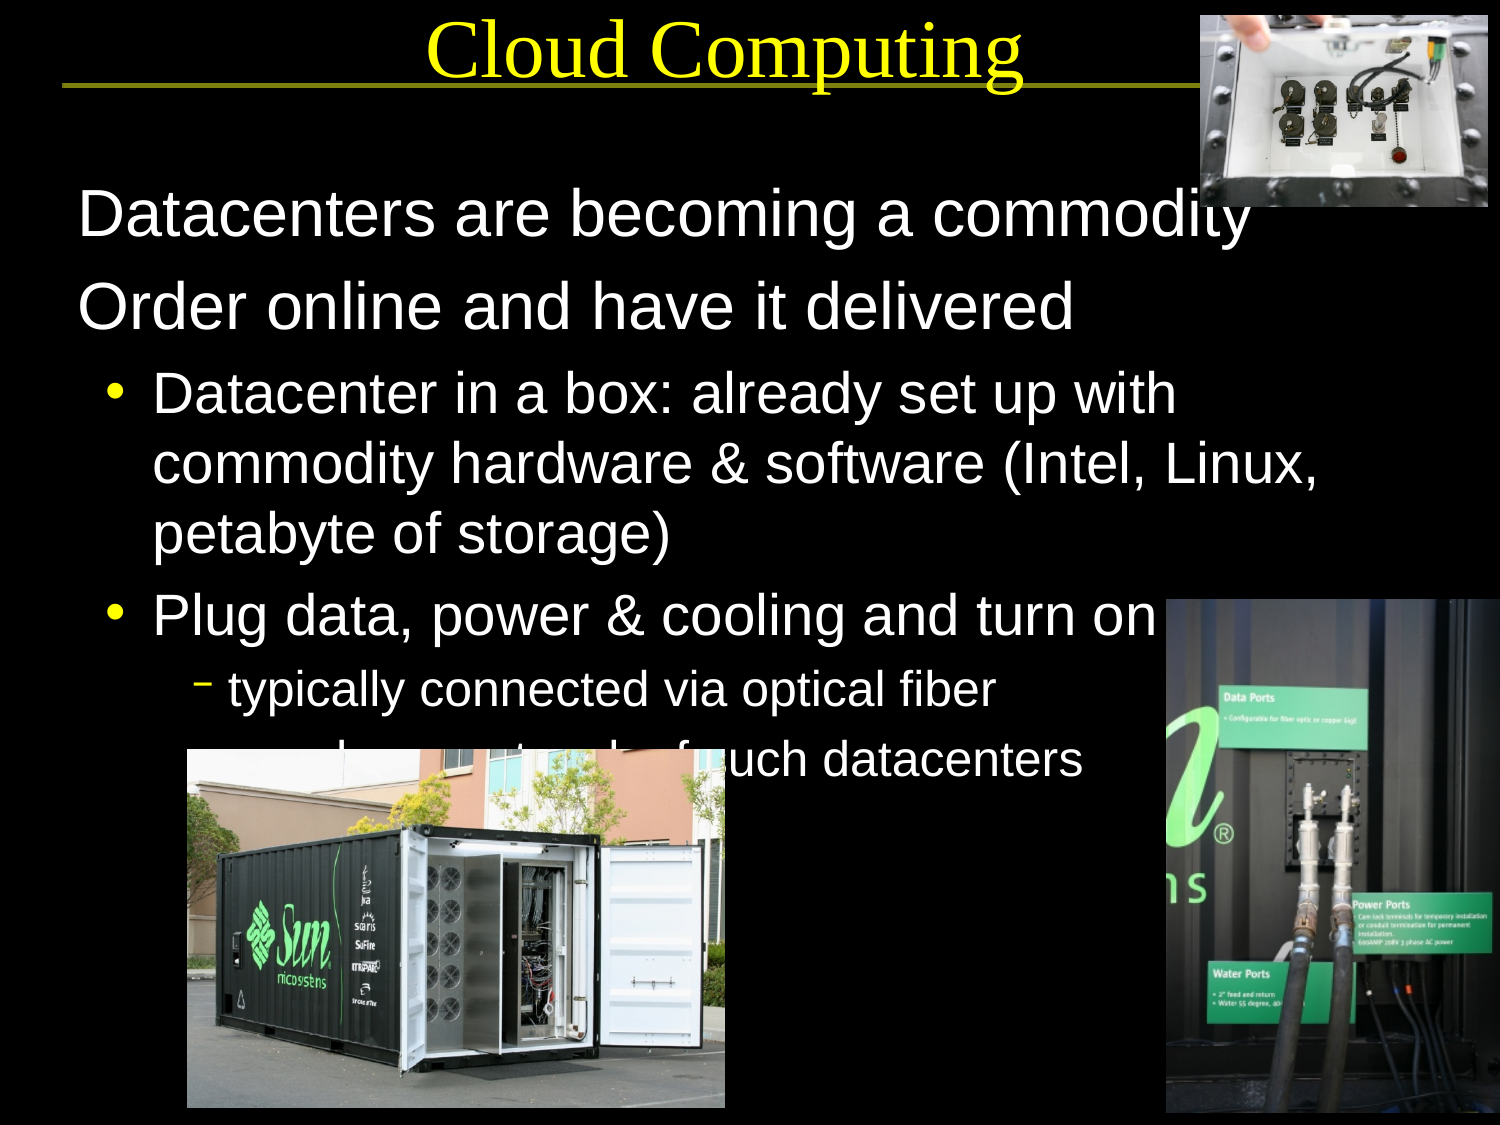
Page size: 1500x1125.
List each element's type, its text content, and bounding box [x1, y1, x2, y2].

title Cloud Computing [87, 0, 1363, 88]
picture [1165, 599, 1500, 1113]
picture [62, 83, 87, 88]
picture [187, 749, 726, 1109]
list Datacenters are becoming a commodity Order online and have it delivered Datacenter in a box: already set up with commodity hardware & software (Intel, Linux, petabyte of storage) Plug data, power & cooling and turn on typically connected via optical fiber may have network of such datacenters [62, 162, 1413, 938]
picture [1199, 15, 1488, 208]
